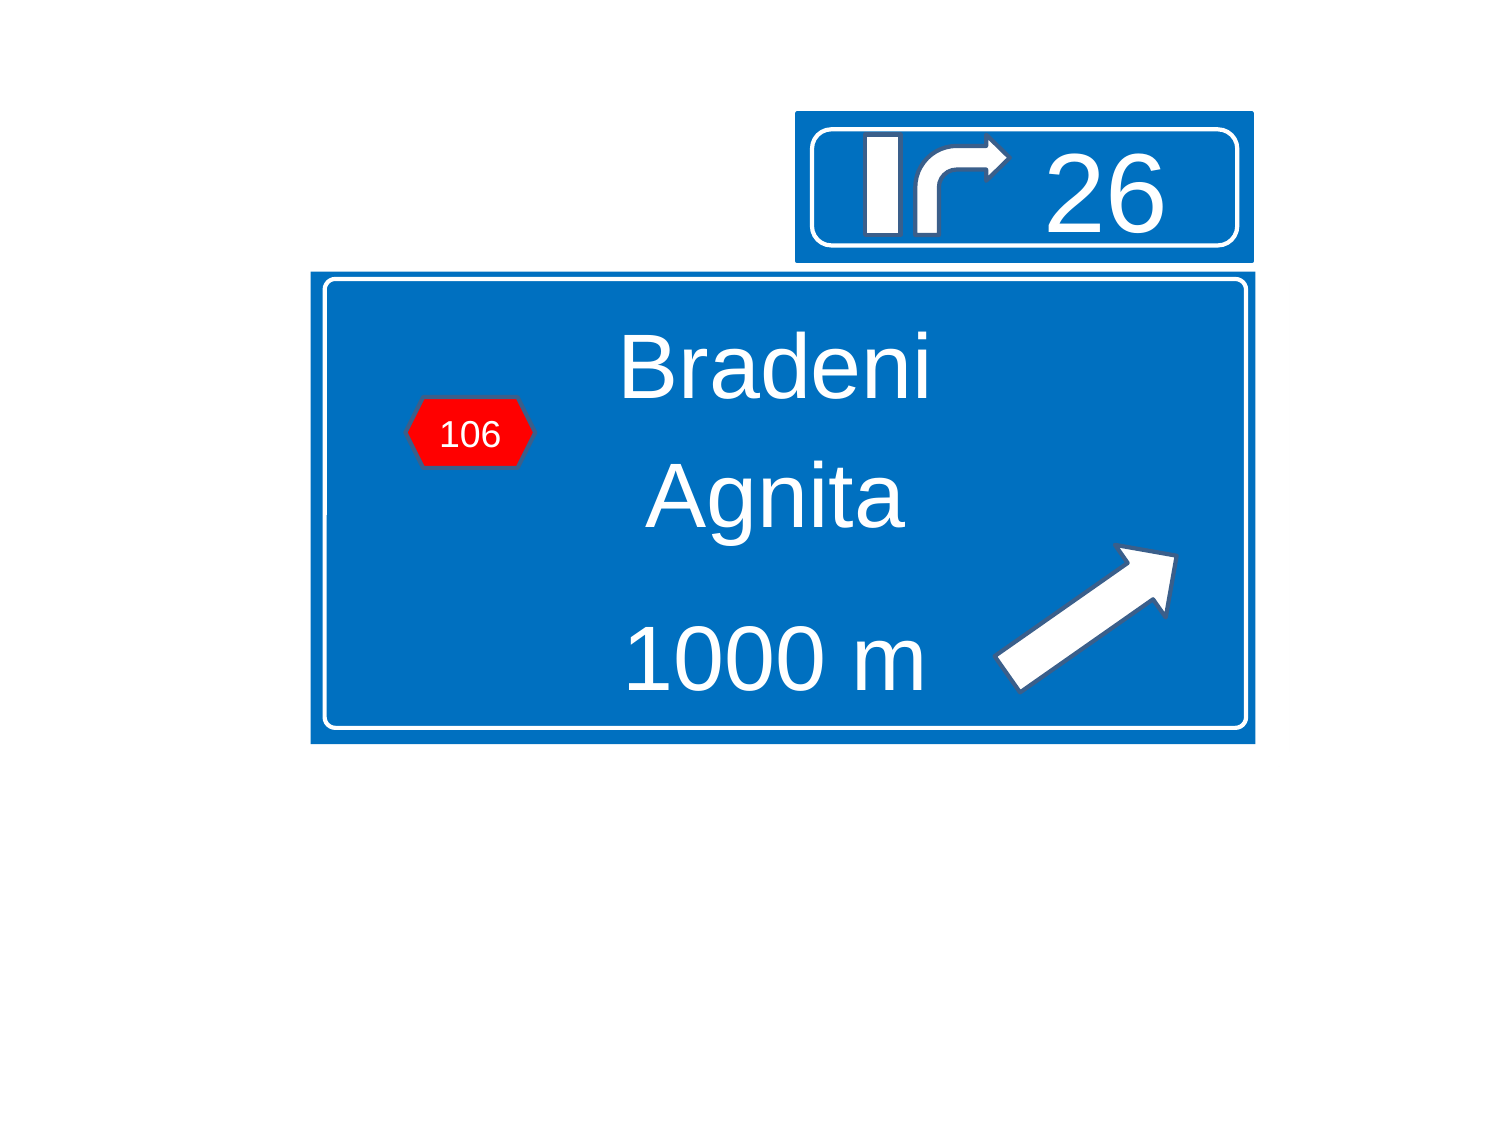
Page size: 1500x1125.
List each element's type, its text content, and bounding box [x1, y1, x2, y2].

subtitle Bradeni Agnita 1000 m [310, 271, 1256, 745]
text_box 106 [403, 394, 538, 470]
text_box [322, 87, 1248, 246]
text_box 26 [795, 111, 1254, 263]
text_box [322, 276, 1249, 730]
text_box [809, 127, 1240, 248]
